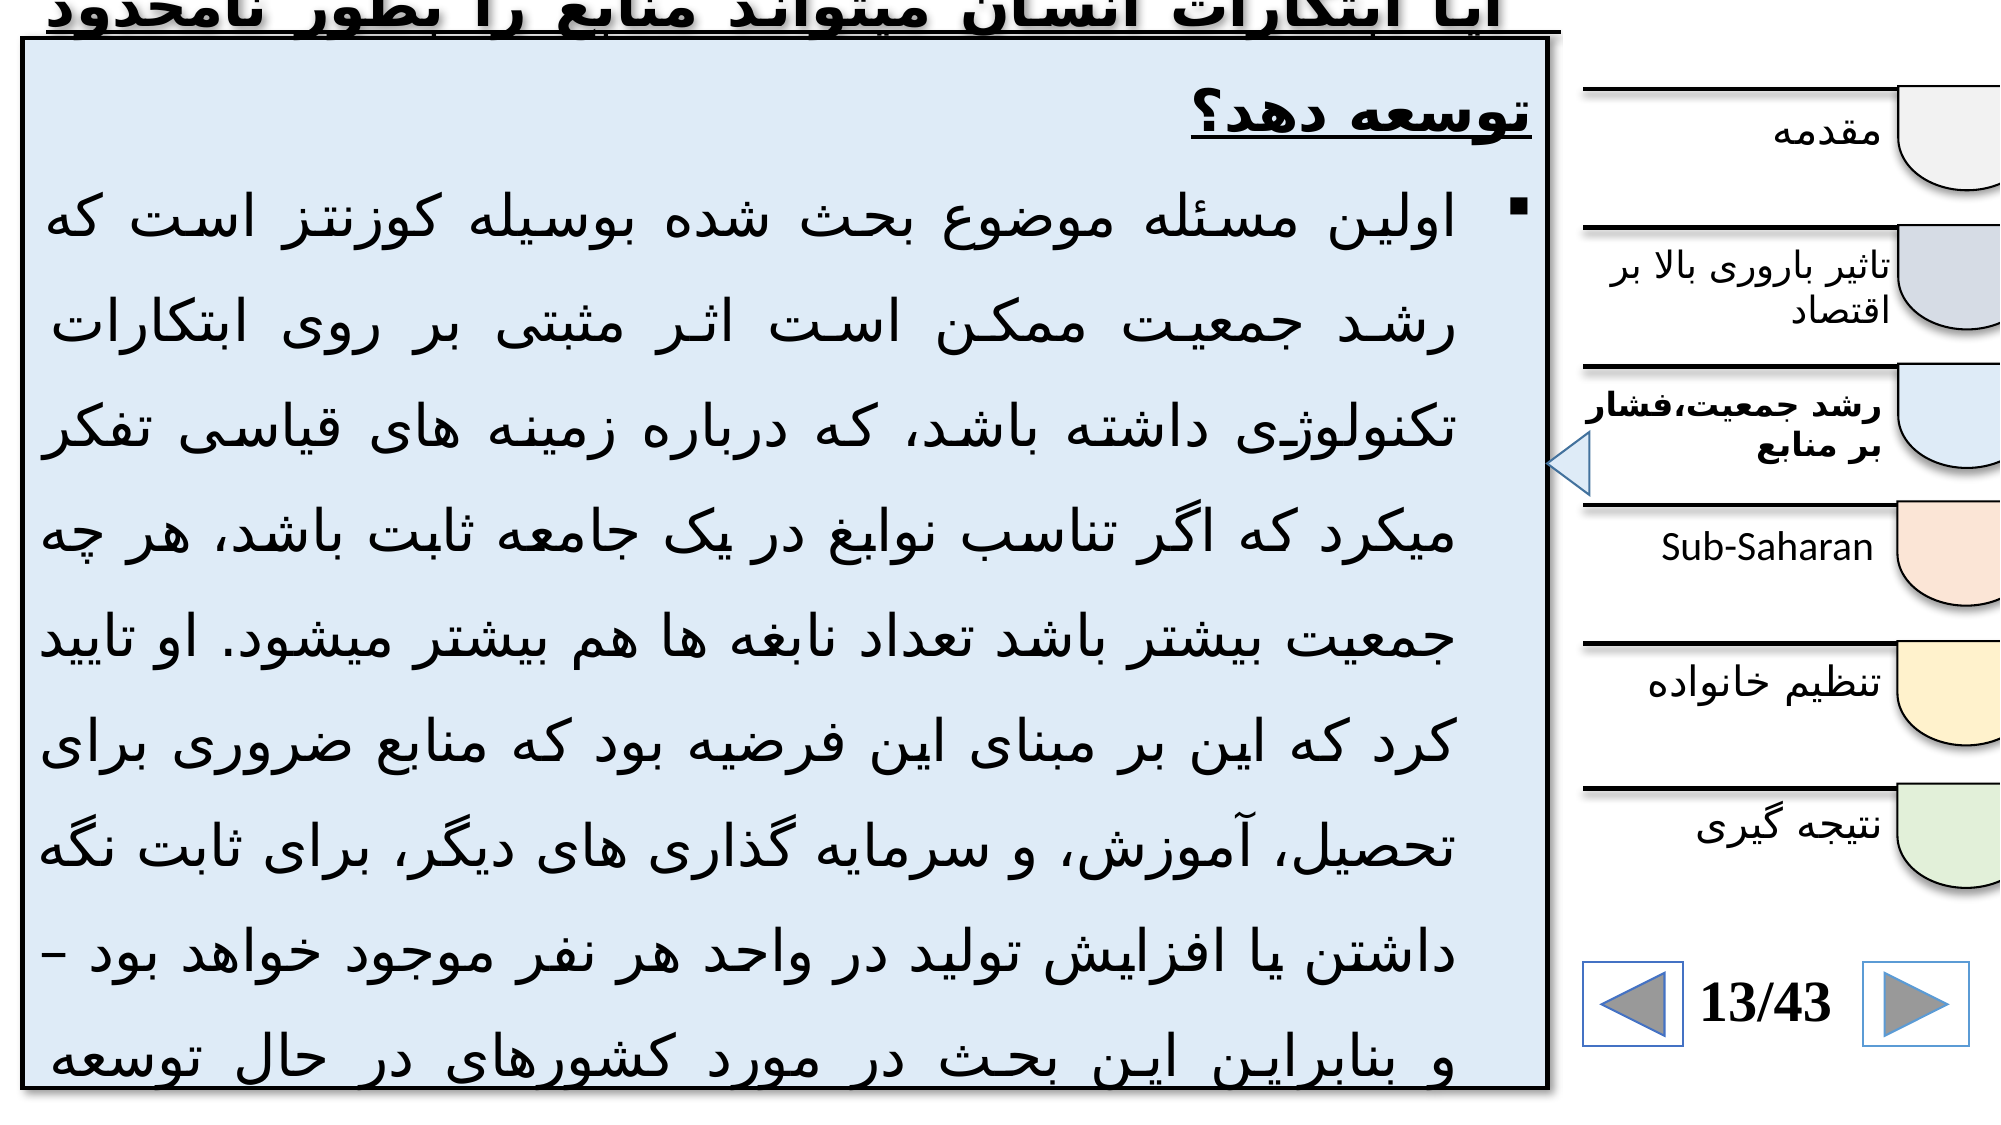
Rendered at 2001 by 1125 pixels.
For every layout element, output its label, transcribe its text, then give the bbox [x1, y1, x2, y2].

text_box [1545, 429, 1591, 497]
text_box تاثیر باروری بالا بر اقتصاد [1575, 233, 1906, 339]
text_box [1896, 644, 2000, 747]
text_box آیا ابتکارات انسان میتواند منابع را بطور نامحدود توسعه دهد؟ اولین مسئله موضوع بحث شده بوسیله کوزنتز است که رشد جمعیت ممکن است اثر مثبتی بر روی ابتکارات تکنولوژی داشته باشد، که درباره زمینه های قیاسی تفکر میکرد که اگر تناسب نوابغ در یک جامعه ثابت باشد، هر چه جمعیت بیشتر باشد تعداد نابغه ها هم بیشتر میشود. او تایید کرد که این بر مبنای این فرضیه بود که منابع ضروری برای تحصیل، آموزش، و سرمایه گذاری های دیگر، برای ثابت نگه داشتن یا افزایش تولید در واحد هر نفر موجود خواهد بود – و بنابراین این بحث در مورد کشورهای در حال توسعه درست نیست. [22, 37, 1548, 1089]
text_box [1896, 782, 2000, 788]
text_box [1897, 362, 2000, 366]
text_box [1896, 500, 2000, 505]
text_box [1897, 228, 2000, 331]
text_box [1896, 506, 2000, 607]
text_box رشد جمعیت،فشار بر منابع [1558, 375, 1898, 470]
text_box Sub-Saharan [1582, 511, 1889, 577]
text_box نتیجه گیری [1593, 789, 1898, 855]
text_box [1897, 90, 2000, 192]
text_box [1582, 961, 1684, 1047]
text_box [1862, 961, 1970, 1047]
text_box 13/43 [1683, 955, 1849, 1041]
text_box تنظیم خانواده [1565, 647, 1898, 713]
text_box [1898, 789, 2000, 889]
text_box مقدمه [1639, 95, 1898, 160]
text_box [1897, 367, 2000, 469]
